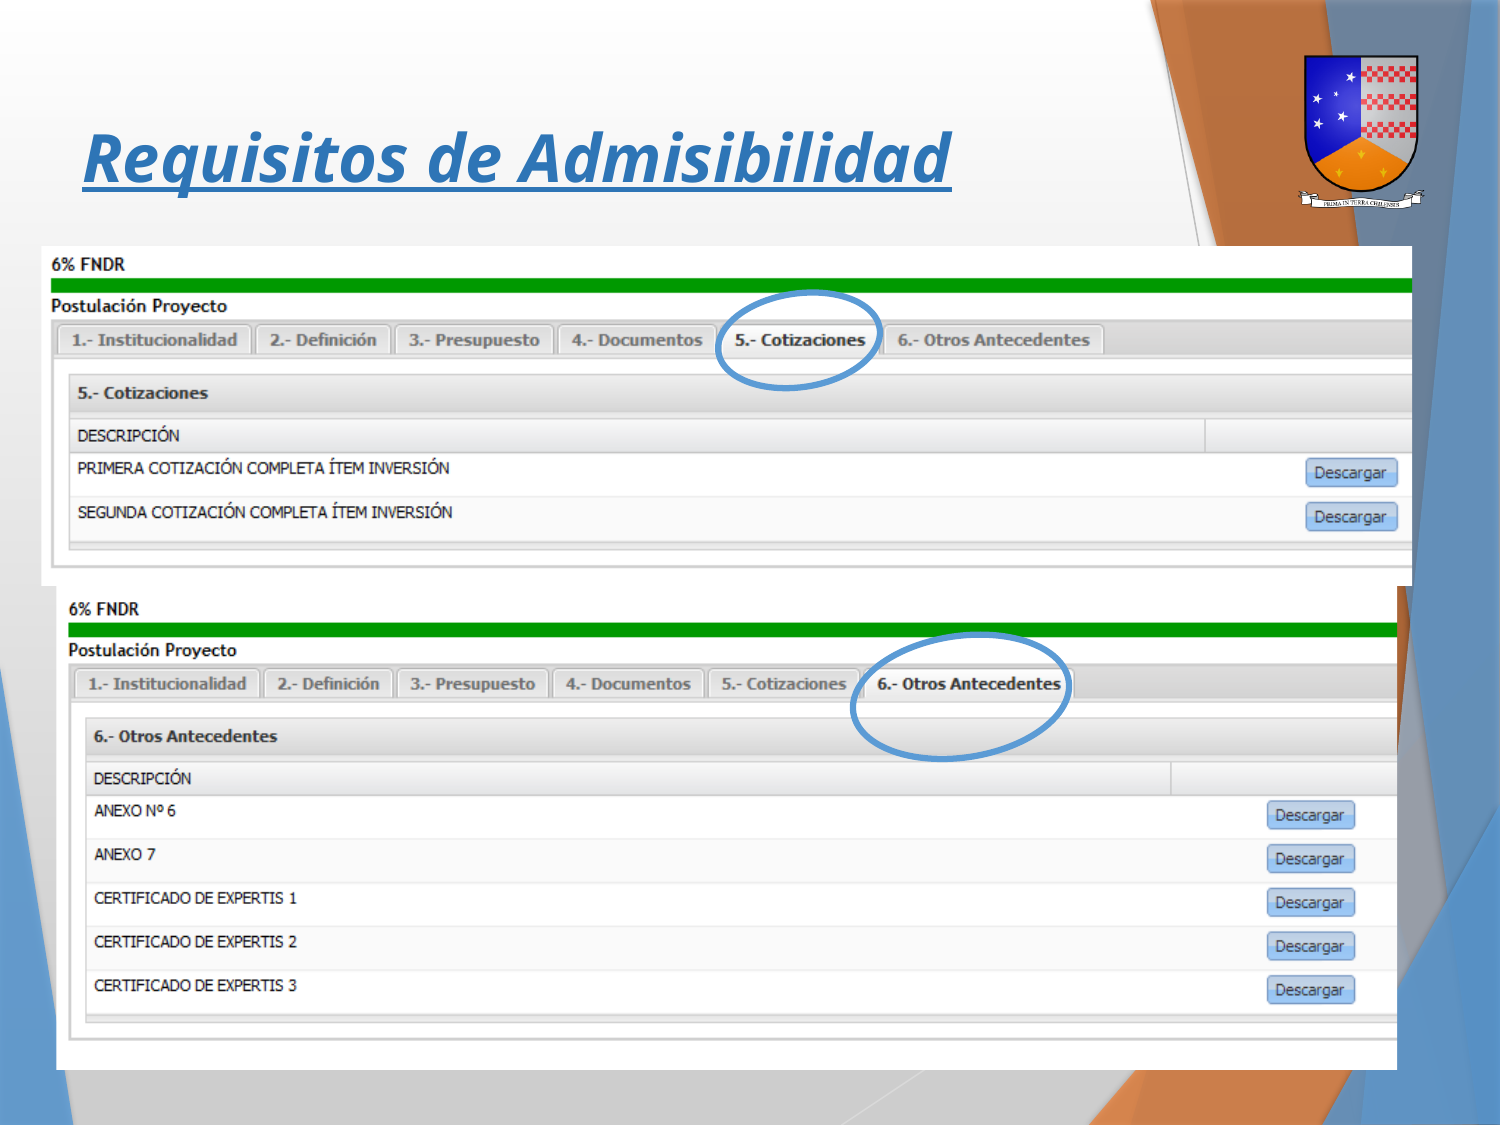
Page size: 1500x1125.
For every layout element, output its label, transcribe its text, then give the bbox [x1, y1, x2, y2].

text_box Requisitos de Admisibilidad [56, 108, 978, 204]
picture [40, 246, 1413, 1070]
picture [1292, 51, 1430, 215]
